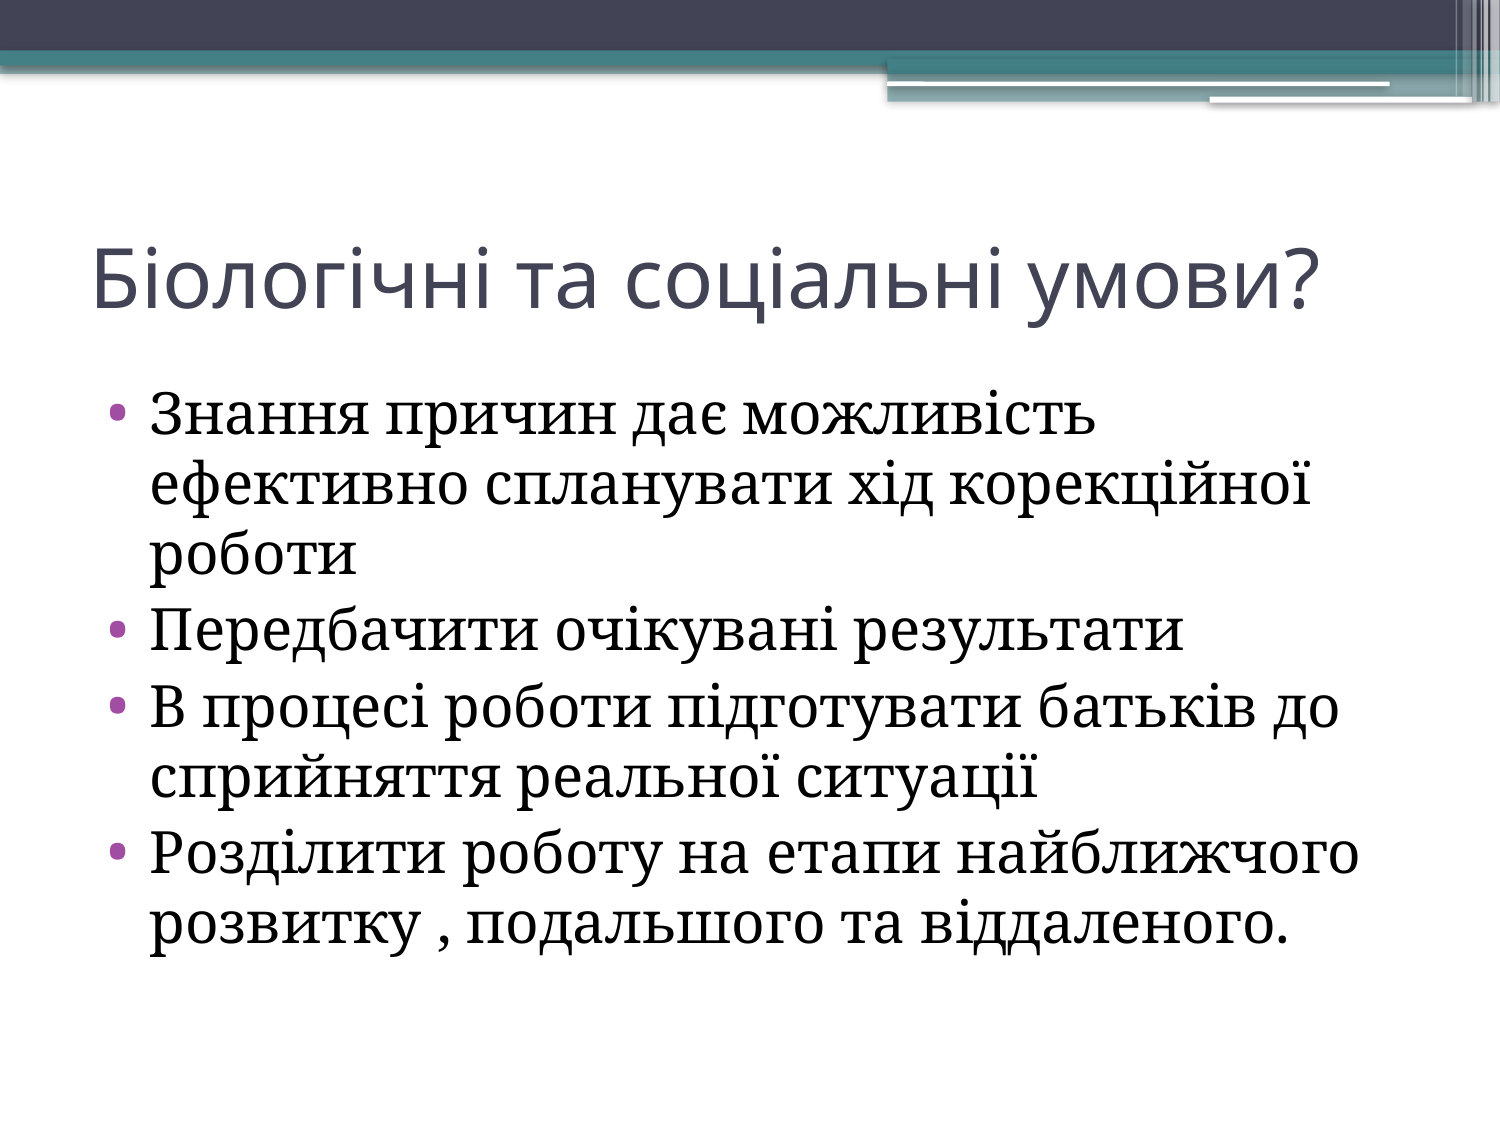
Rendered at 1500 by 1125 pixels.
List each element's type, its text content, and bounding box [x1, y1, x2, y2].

list Знання причин дає можливість ефективно спланувати хід корекційної роботи Передбачити очікувані результати В процесі роботи підготувати батьків до сприйняття реальної ситуації Розділити роботу на етапи найближчого розвитку , подальшого та віддаленого. [75, 368, 1425, 1079]
title Біологічні та соціальні умови? [75, 187, 1425, 363]
